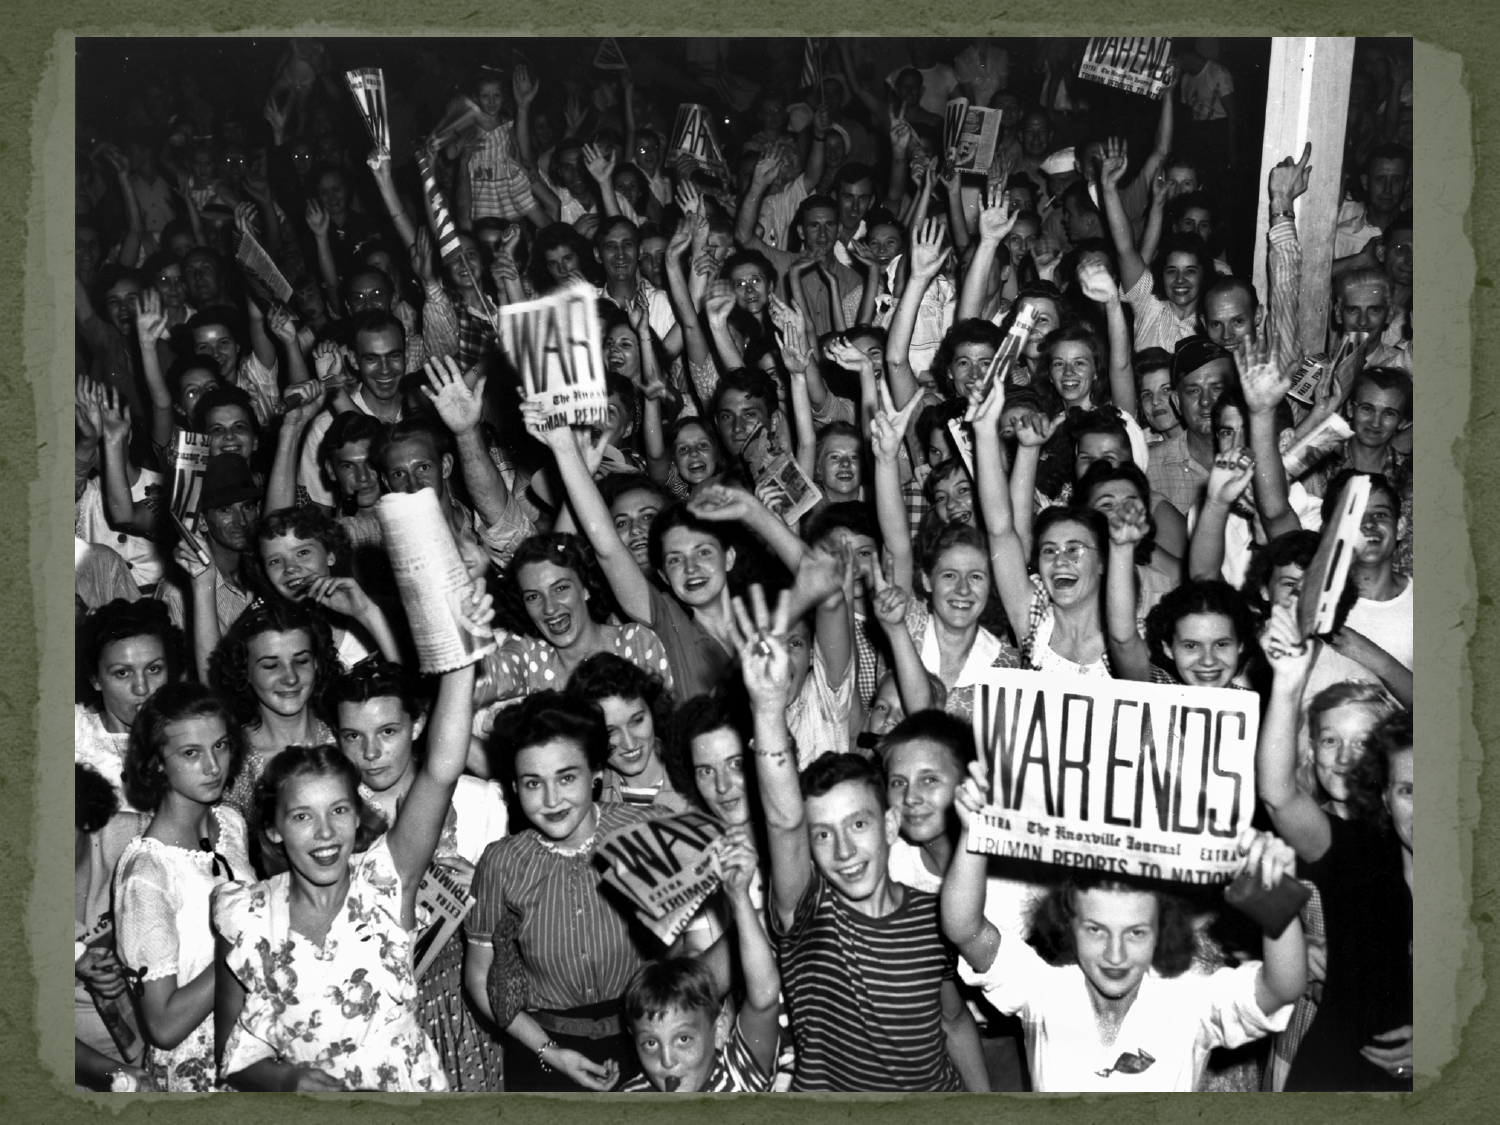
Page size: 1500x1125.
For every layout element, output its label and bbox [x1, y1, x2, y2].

picture [75, 37, 1413, 1092]
